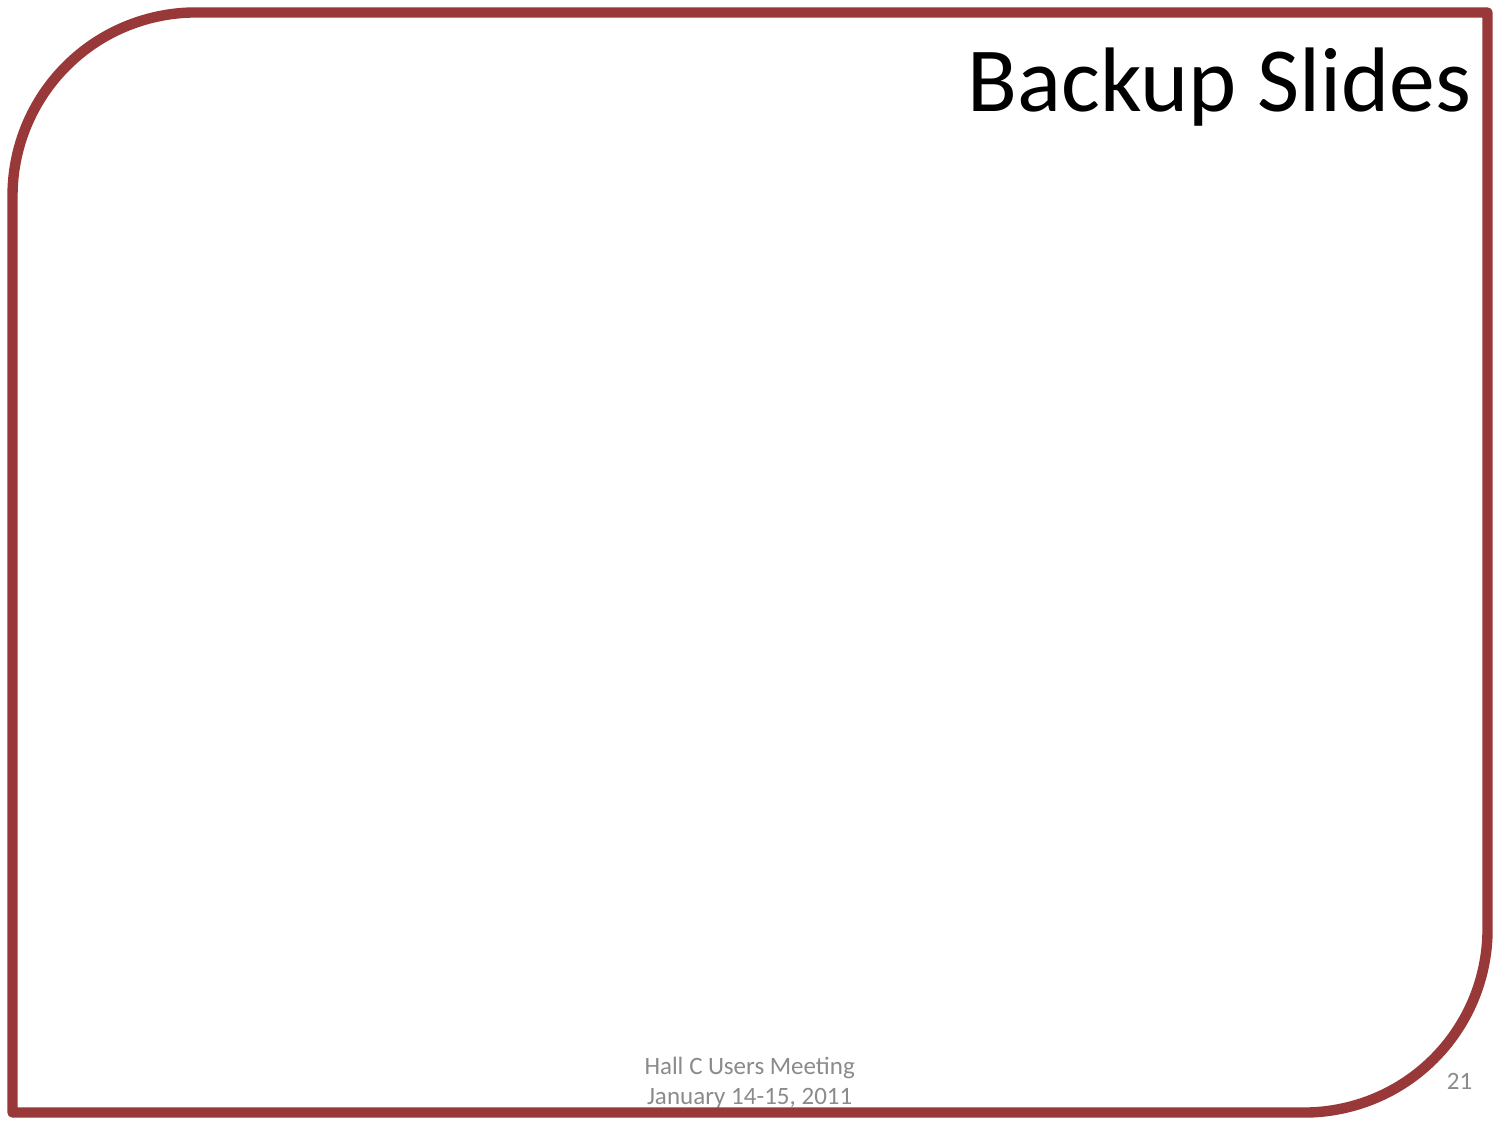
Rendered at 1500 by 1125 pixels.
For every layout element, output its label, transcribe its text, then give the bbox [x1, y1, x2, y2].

slide_number 21 [1412, 1050, 1488, 1110]
title Backup Slides [337, 0, 1488, 151]
